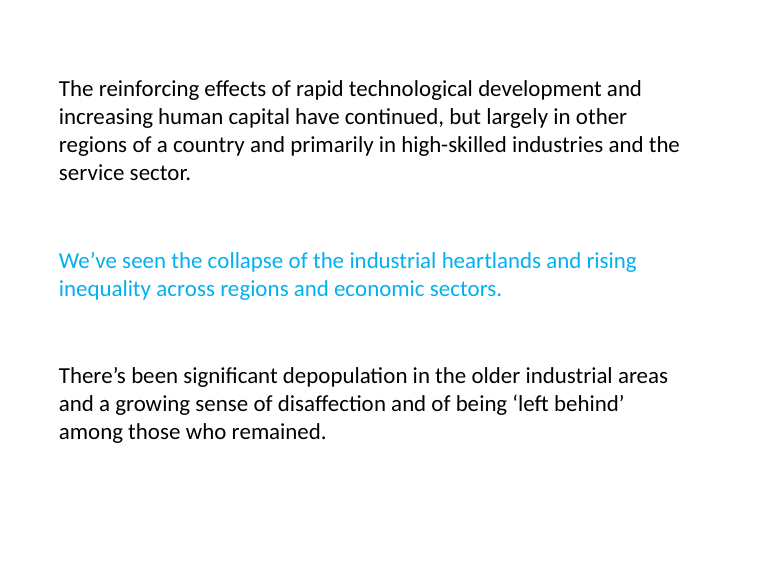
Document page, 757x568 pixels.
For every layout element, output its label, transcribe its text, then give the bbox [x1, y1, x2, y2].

title The reinforcing effects of rapid technological development and increasing human capital have continued, but largely in other regions of a country and primarily in high-skilled industries and the service sector. [56, 72, 698, 186]
text_box We’ve seen the collapse of the industrial heartlands and rising inequality across regions and economic sectors. There’s been significant depopulation in the older industrial areas and a growing sense of disaffection and of being ‘left behind’ among those who remained. [56, 244, 683, 444]
